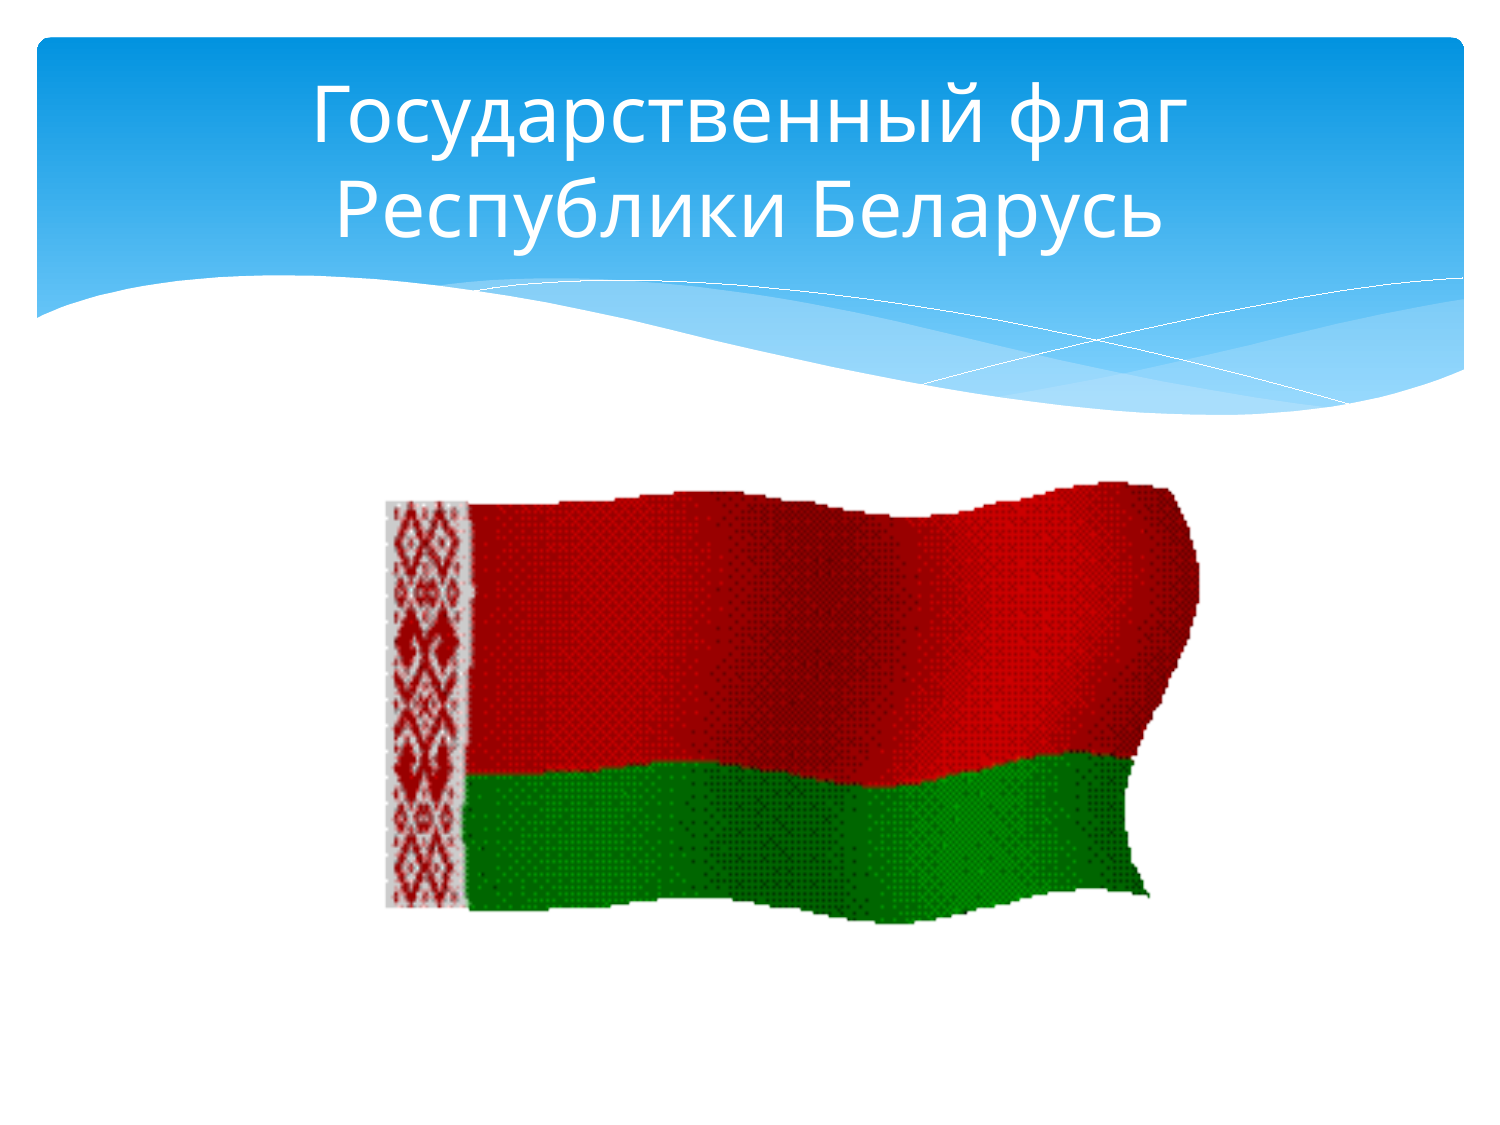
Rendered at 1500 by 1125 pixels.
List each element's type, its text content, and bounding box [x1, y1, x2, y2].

title Государственный флаг Республики Беларусь [75, 55, 1425, 261]
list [383, 479, 1204, 929]
